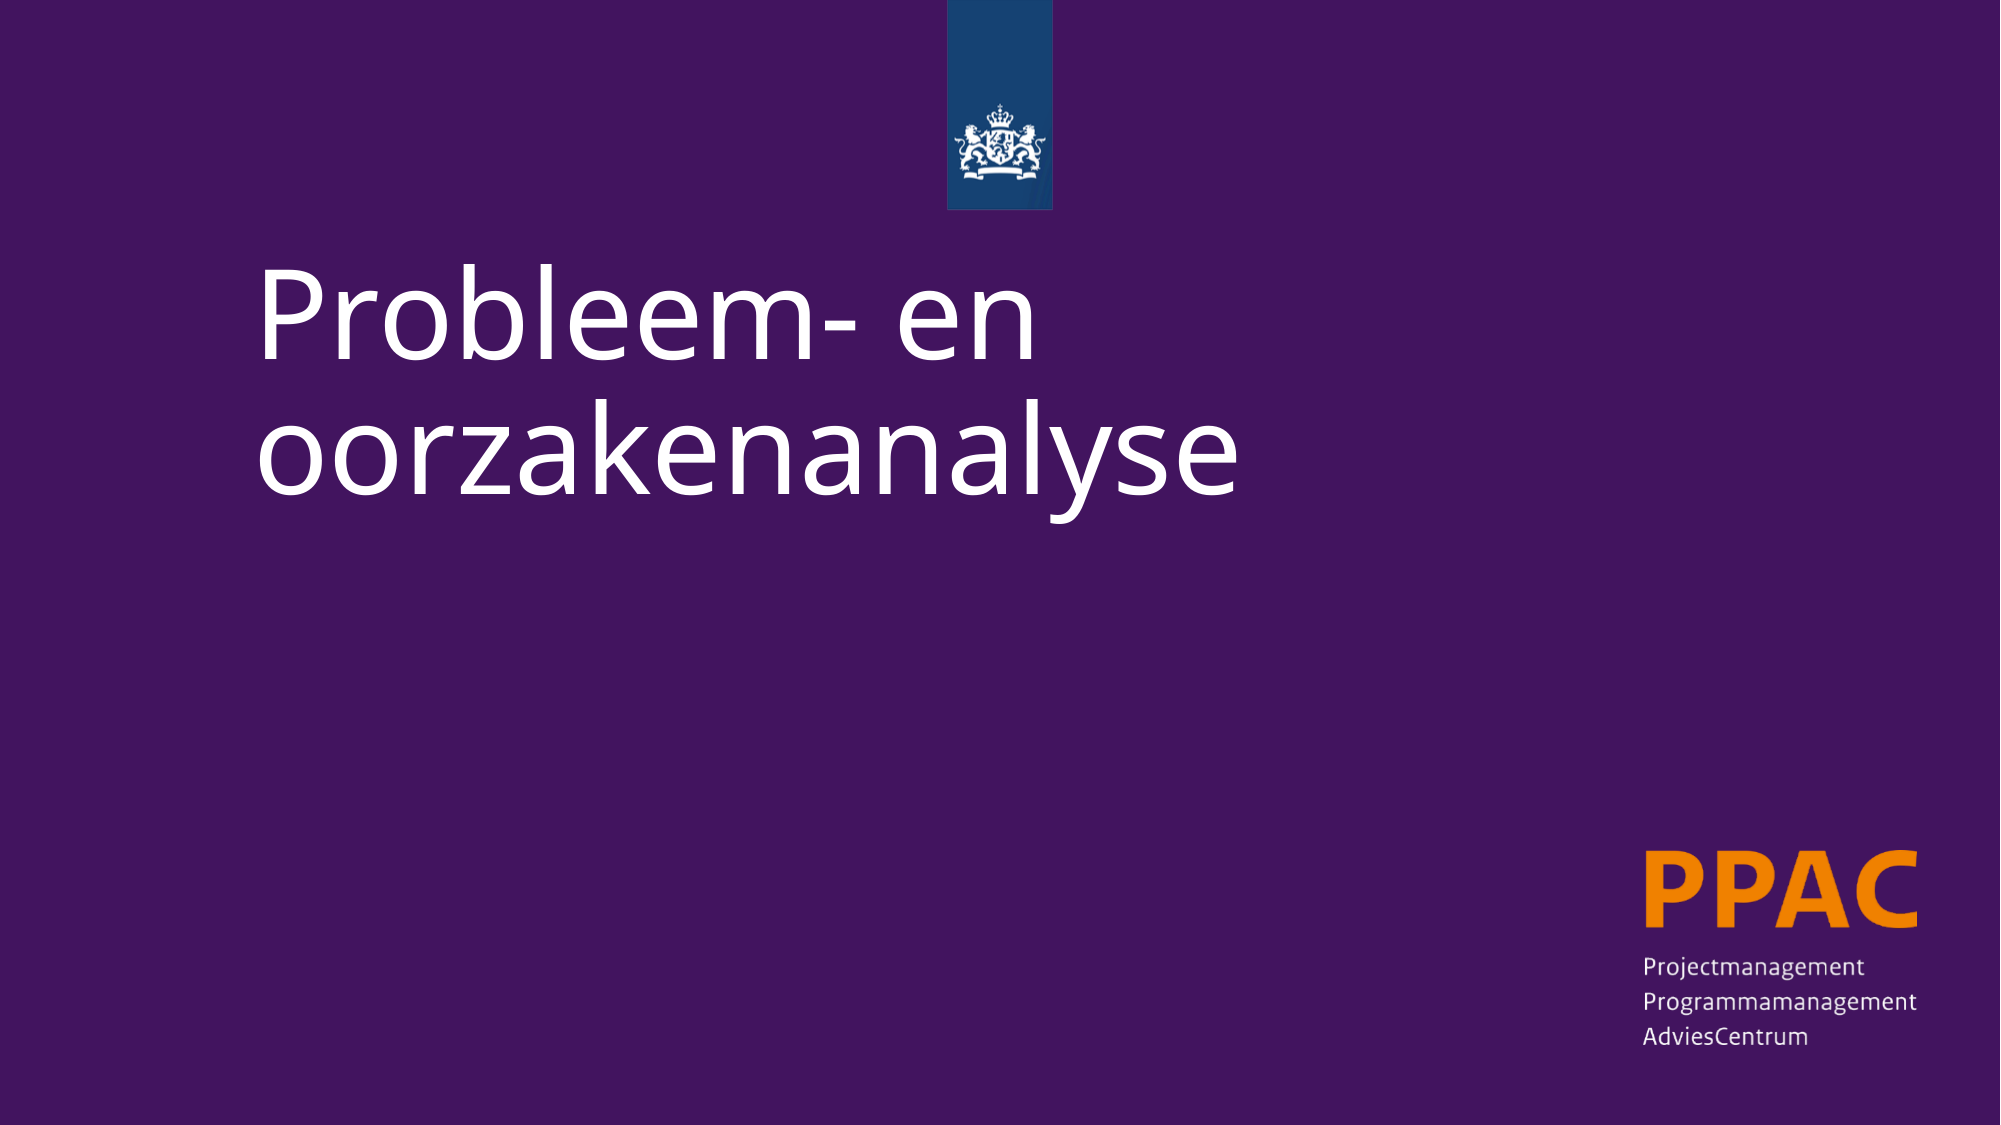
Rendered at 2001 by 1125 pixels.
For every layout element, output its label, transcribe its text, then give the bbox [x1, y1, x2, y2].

title Probleem- en oorzakenanalyse [238, 302, 2000, 686]
picture [0, 0, 2000, 276]
picture [1643, 850, 1917, 1045]
